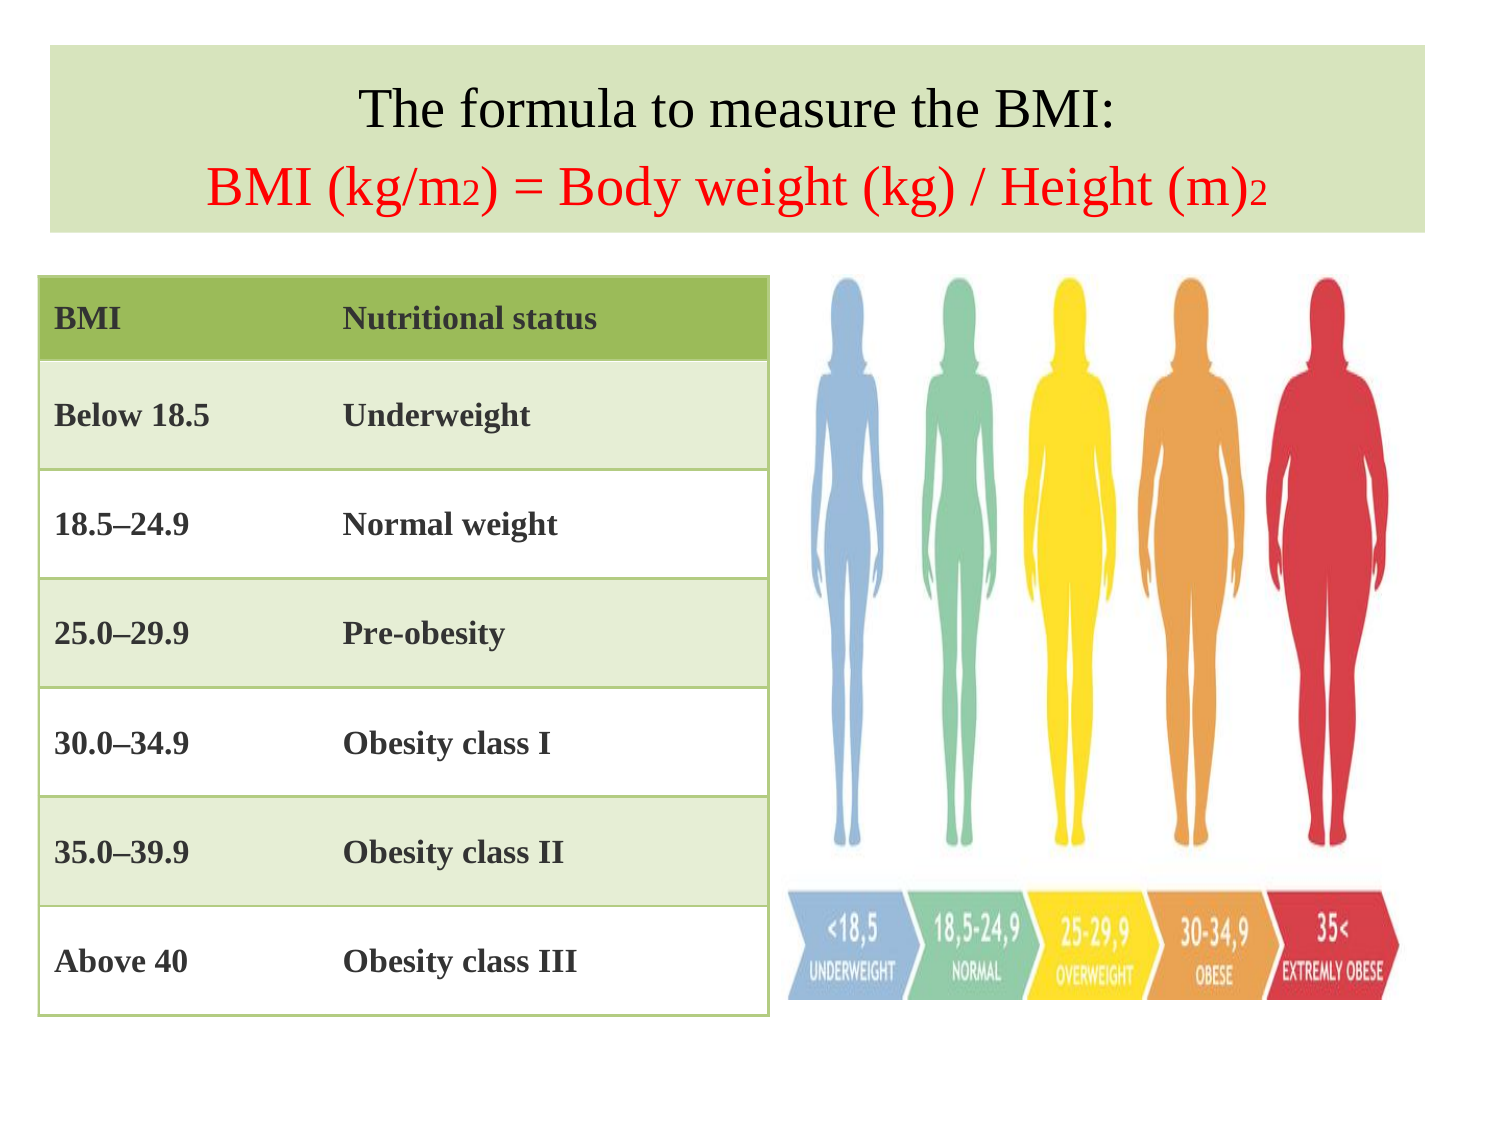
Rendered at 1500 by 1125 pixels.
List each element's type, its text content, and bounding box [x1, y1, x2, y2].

title The formula to measure the BMI: BMI (kg/m2) = Body weight (kg) / Height (m)2 [50, 45, 1425, 233]
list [1288, 274, 1407, 1001]
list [37, 274, 1288, 1088]
